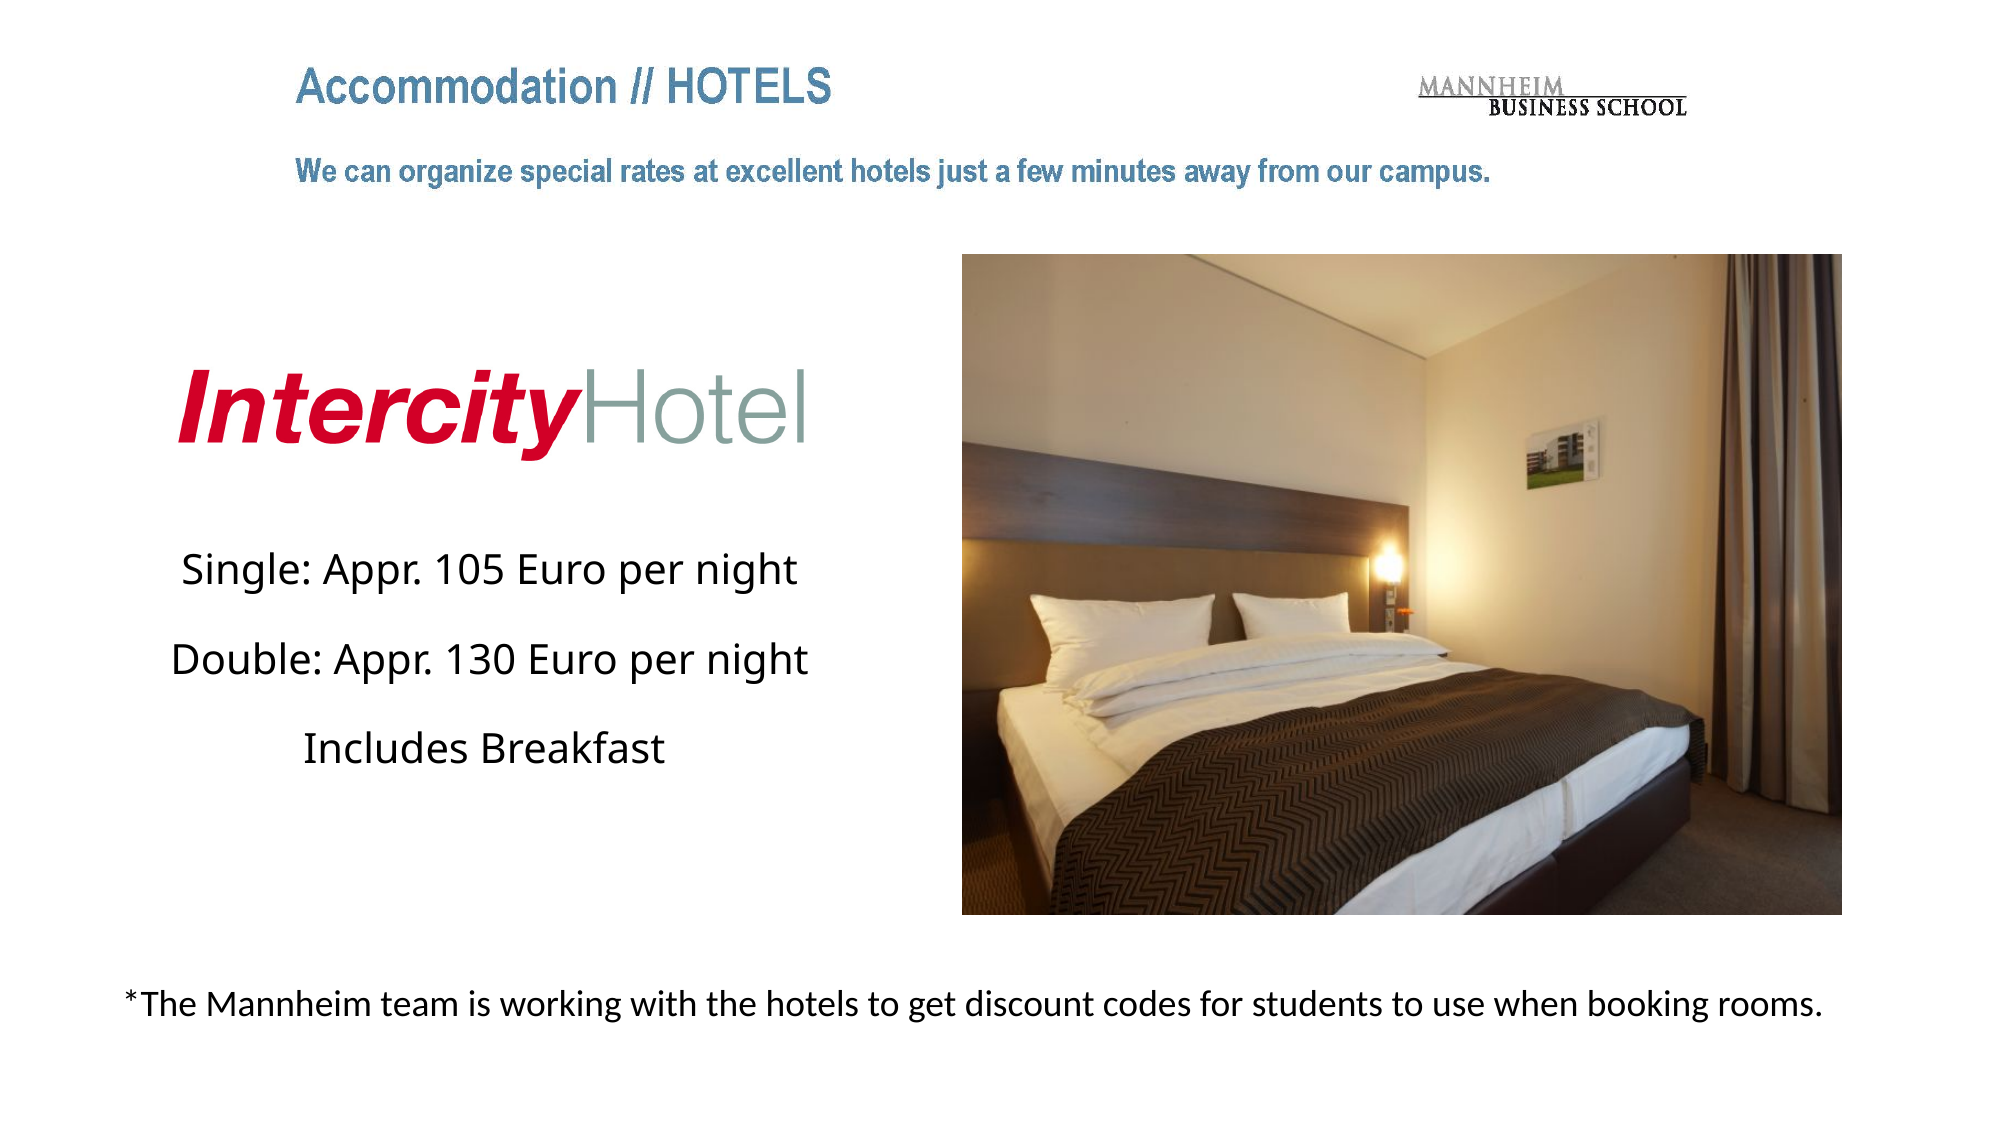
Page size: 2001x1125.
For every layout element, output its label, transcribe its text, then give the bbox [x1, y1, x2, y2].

picture [962, 254, 1842, 915]
picture [107, 217, 873, 594]
picture [96, 0, 1862, 215]
text_box *The Mannheim team is working with the hotels to get discount codes for students to use when booking rooms. [107, 971, 1852, 1032]
text_box Single: Appr. 105 Euro per night Double: Appr. 130 Euro per night Includes Breakfast [155, 594, 824, 780]
